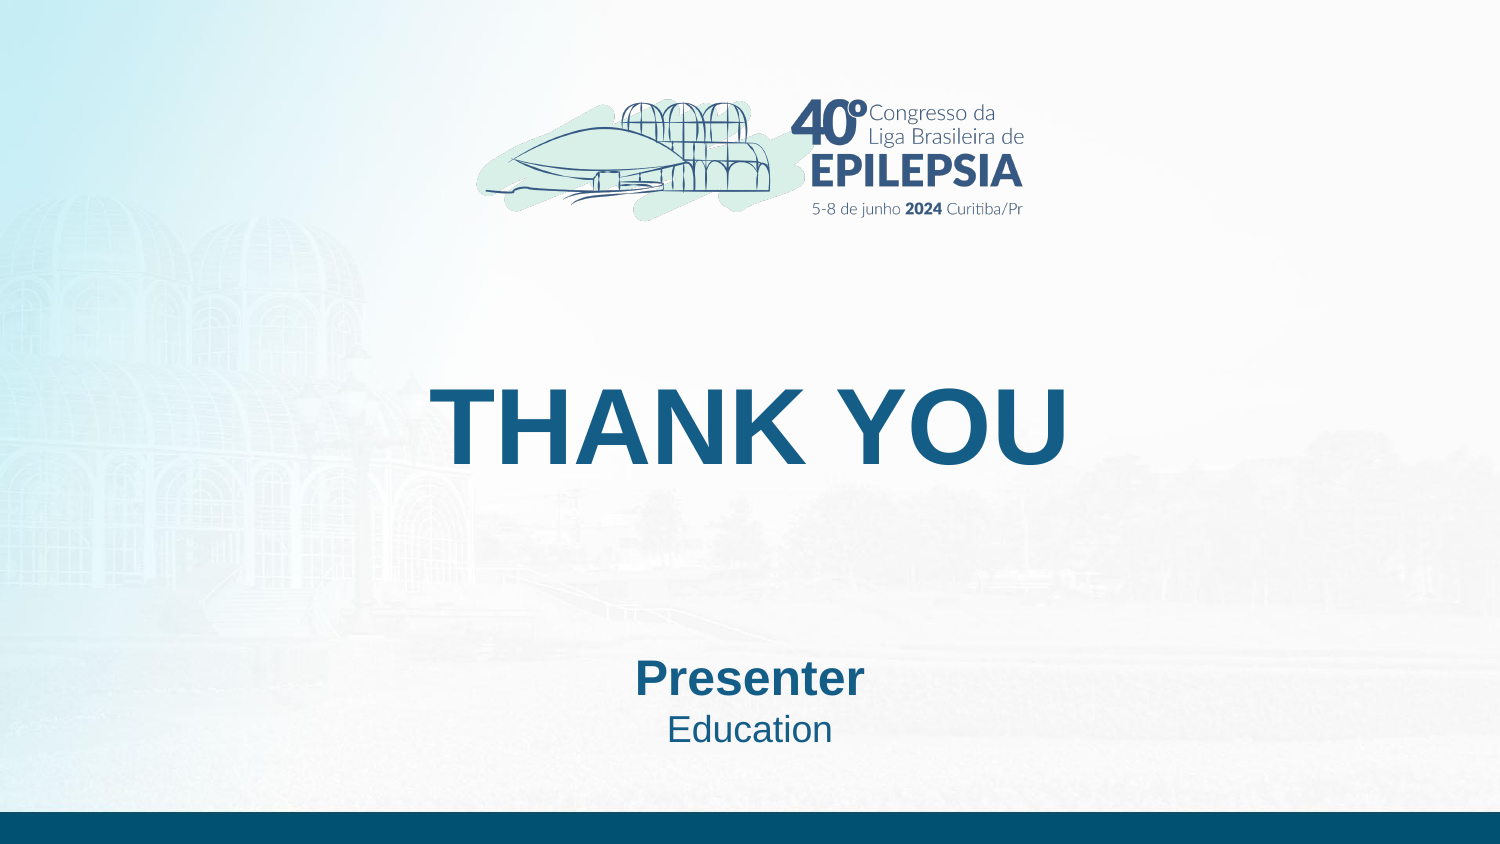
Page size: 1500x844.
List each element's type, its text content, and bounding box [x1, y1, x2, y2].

text_box Presenter Education [352, 606, 1148, 789]
text_box THANK YOU [352, 340, 1148, 501]
picture [0, 0, 1500, 813]
